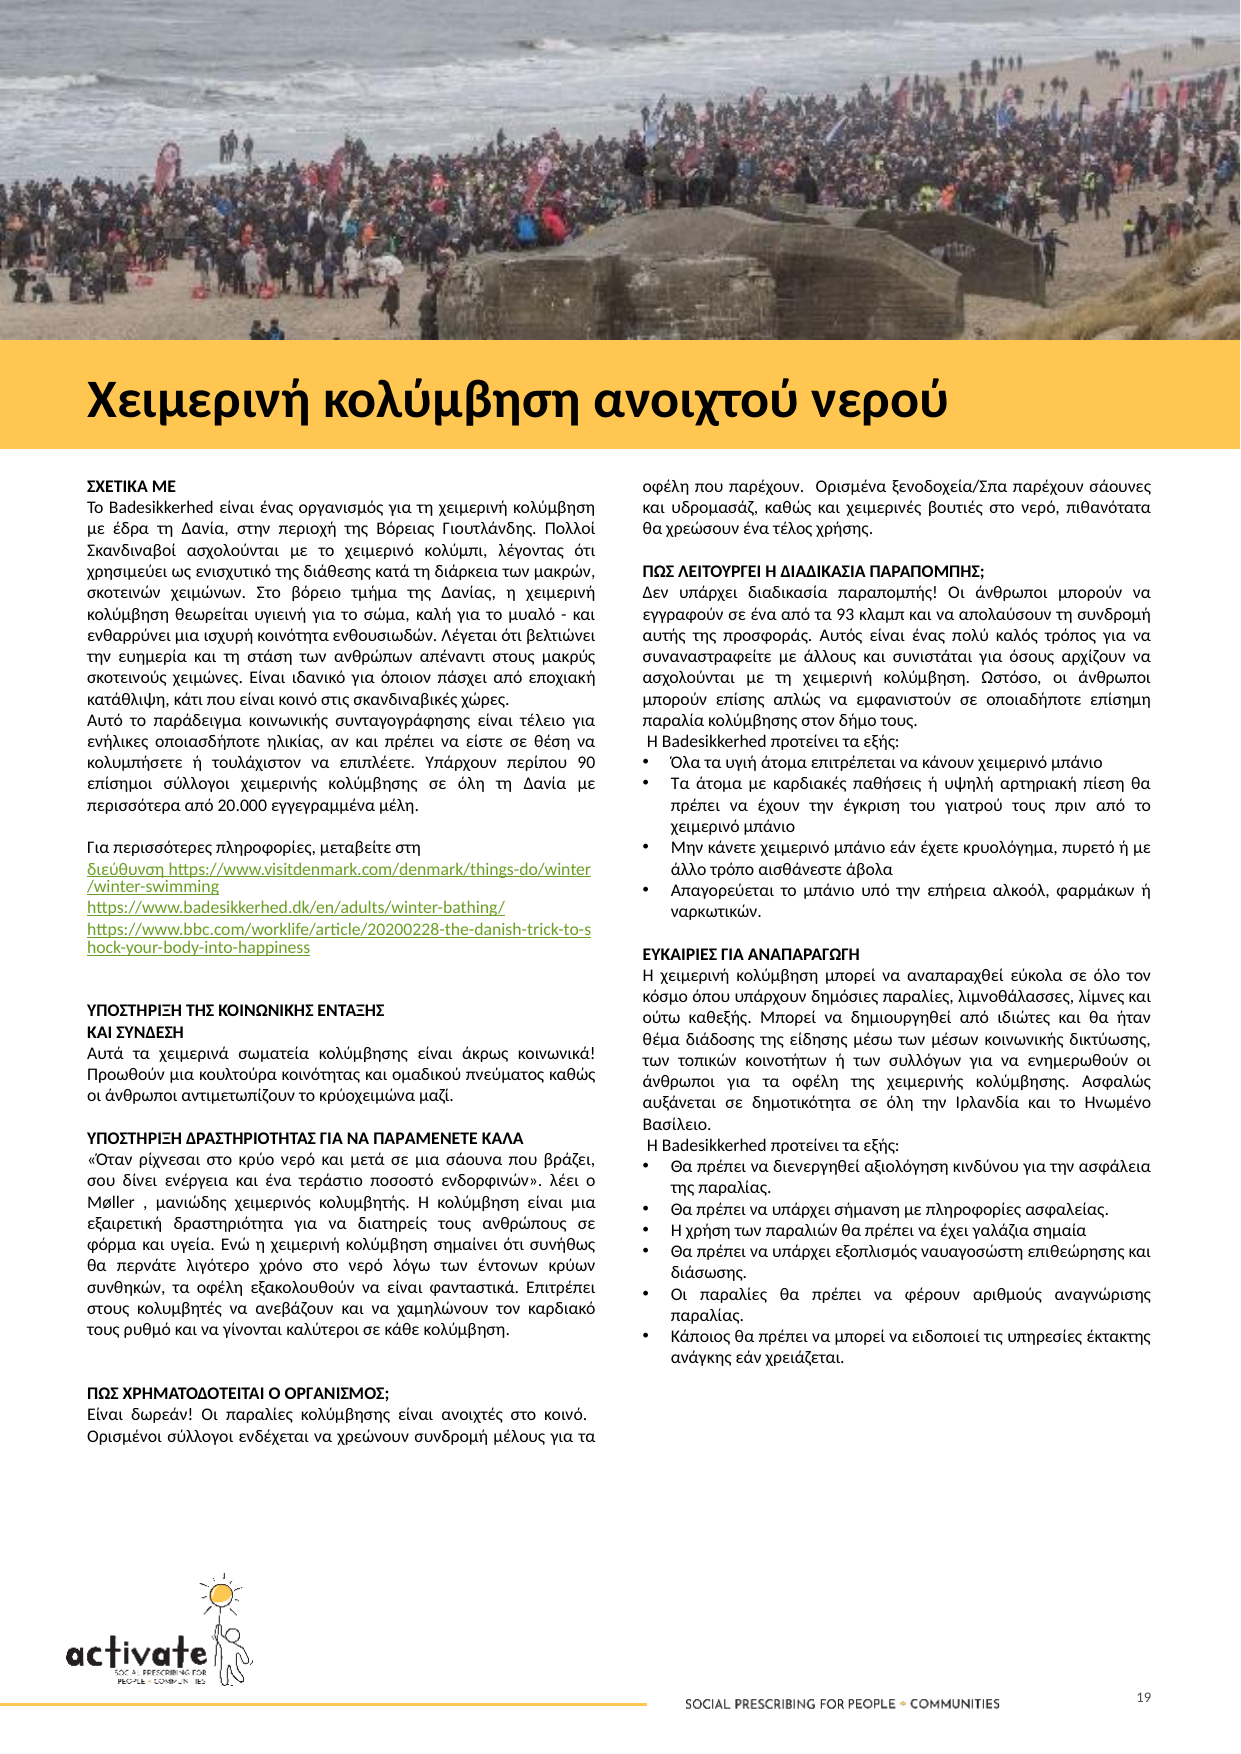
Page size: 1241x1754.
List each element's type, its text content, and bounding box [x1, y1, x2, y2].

slide_number 19 [1003, 1677, 1166, 1717]
list Χειμερινή κολύμβηση ανοιχτού νερού [72, 356, 1052, 433]
picture [679, 1695, 1003, 1714]
list ΣΧΕΤΙΚΑ ΜΕ Το Βadesikkerhed είναι ένας οργανισμός για τη χειμερινή κολύμβηση με έδρα τη Δανία, στην περιοχή της Βόρειας Γιουτλάνδης. Πολλοί Σκανδιναβοί ασχολούνται με το χειμερινό κολύμπι, λέγοντας ότι χρησιμεύει ως ενισχυτικό της διάθεσης κατά τη διάρκεια των μακρών, σκοτεινών χειμώνων. Στο βόρειο τμήμα της Δανίας, η χειμερινή κολύμβηση θεωρείται υγιεινή για το σώμα, καλή για το μυαλό - και ενθαρρύνει μια ισχυρή κοινότητα ενθουσιωδών. Λέγεται ότι βελτιώνει την ευημερία και τη στάση των ανθρώπων απέναντι στους μακρύς σκοτεινούς χειμώνες. Είναι ιδανικό για όποιον πάσχει από εποχιακή κατάθλιψη, κάτι που είναι κοινό στις σκανδιναβικές χώρες. Αυτό το παράδειγμα κοινωνικής συνταγογράφησης είναι τέλειο για ενήλικες οποιασδήποτε ηλικίας, αν και πρέπει να είστε σε θέση να κολυμπήσετε ή τουλάχιστον να επιπλέετε. Υπάρχουν περίπου 90 επίσημοι σύλλογοι χειμερινής κολύμβησης σε όλη τη Δανία με περισσότερα από 20.000 εγγεγραμμένα μέλη. Για περισσότερες πληροφορίες, μεταβείτε στη διεύθυνση https://www.visitdenmark.com/denmark/things-do/winter/winter-swimming https://www.badesikkerhed.dk/en/adults/winter-bathing/ https://www.bbc.com/worklife/article/20200228-the-danish-trick-to-shock-your-body-into-happiness ΥΠΟΣΤΗΡΙΞΗ ΤΗΣ ΚΟΙΝΩΝΙΚΗΣ ΕΝΤΑΞΗΣ ΚΑΙ ΣΥΝΔΕΣΗ Αυτά τα χειμερινά σωματεία κολύμβησης είναι άκρως κοινωνικά! Προωθούν μια κουλτούρα κοινότητας και ομαδικού πνεύματος καθώς οι άνθρωποι αντιμετωπίζουν το κρύοχειμώνα μαζί. ΥΠΟΣΤΗΡΙΞΗ ΔΡΑΣΤΗΡΙΟΤΗΤΑΣ ΓΙΑ ΝΑ ΠΑΡΑΜΕΝΕΤΕ ΚΑΛΑ «Όταν ρίχνεσαι στο κρύο νερό και μετά σε μια σάουνα που βράζει, σου δίνει ενέργεια και ένα τεράστιο ποσοστό ενδορφινών». λέει ο Møller , μανιώδης χειμερινός κολυμβητής. Η κολύμβηση είναι μια εξαιρετική δραστηριότητα για να διατηρείς τους ανθρώπους σε φόρμα και υγεία. Ενώ η χειμερινή κολύμβηση σημαίνει ότι συνήθως θα περνάτε λιγότερο χρόνο στο νερό λόγω των έντονων κρύων συνθηκών, τα οφέλη εξακολουθούν να είναι φανταστικά. Επιτρέπει στους κολυμβητές να ανεβάζουν και να χαμηλώνουν τον καρδιακό τους ρυθμό και να γίνονται καλύτεροι σε κάθε κολύμβηση. ΠΩΣ ΧΡΗΜΑΤΟΔΟΤΕΙΤΑΙ Ο ΟΡΓΑΝΙΣΜΟΣ; Είναι δωρεάν! Οι παραλίες κολύμβησης είναι ανοιχτές στο κοινό. Ορισμένοι σύλλογοι ενδέχεται να χρεώνουν συνδρομή μέλους για τα οφέλη που παρέχουν. Ορισμένα ξενοδοχεία/Σπα παρέχουν σάουνες και υδρομασάζ, καθώς και χειμερινές βουτιές στο νερό, πιθανότατα θα χρεώσουν ένα τέλος χρήσης. ΠΩΣ ΛΕΙΤΟΥΡΓΕΙ Η ΔΙΑΔΙΚΑΣΙΑ ΠΑΡΑΠΟΜΠΗΣ; Δεν υπάρχει διαδικασία παραπομπής! Οι άνθρωποι μπορούν να εγγραφούν σε ένα από τα 93 κλαμπ και να απολαύσουν τη συνδρομή αυτής της προσφοράς. Αυτός είναι ένας πολύ καλός τρόπος για να συναναστραφείτε με άλλους και συνιστάται για όσους αρχίζουν να ασχολούνται με τη χειμερινή κολύμβηση. Ωστόσο, οι άνθρωποι μπορούν επίσης απλώς να εμφανιστούν σε οποιαδήποτε επίσημη παραλία κολύμβησης στον δήμο τους. Η Badesikkerhed προτείνει τα εξής: Όλα τα υγιή άτομα επιτρέπεται να κάνουν χειμερινό μπάνιο Τα άτομα με καρδιακές παθήσεις ή υψηλή αρτηριακή πίεση θα πρέπει να έχουν την έγκριση του γιατρού τους πριν από το χειμερινό μπάνιο Μην κάνετε χειμερινό μπάνιο εάν έχετε κρυολόγημα, πυρετό ή με άλλο τρόπο αισθάνεστε άβολα Απαγορεύεται το μπάνιο υπό την επήρεια αλκοόλ, φαρμάκων ή ναρκωτικών. ΕΥΚΑΙΡΙΕΣ ΓΙΑ ΑΝΑΠΑΡΑΓΩΓΗ Η χειμερινή κολύμβηση μπορεί να αναπαραχθεί εύκολα σε όλο τον κόσμο όπου υπάρχουν δημόσιες παραλίες, λιμνοθάλασσες, λίμνες και ούτω καθεξής. Μπορεί να δημιουργηθεί από ιδιώτες και θα ήταν θέμα διάδοσης της είδησης μέσω των μέσων κοινωνικής δικτύωσης, των τοπικών κοινοτήτων ή των συλλόγων για να ενημερωθούν οι άνθρωποι για τα οφέλη της χειμερινής κολύμβησης. Ασφαλώς αυξάνεται σε δημοτικότητα σε όλη την Ιρλανδία και το Ηνωμένο Βασίλειο. Η Badesikkerhed προτείνει τα εξής: Θα πρέπει να διενεργηθεί αξιολόγηση κινδύνου για την ασφάλεια της παραλίας. Θα πρέπει να υπάρχει σήμανση με πληροφορίες ασφαλείας. Η χρήση των παραλιών θα πρέπει να έχει γαλάζια σημαία Θα πρέπει να υπάρχει εξοπλισμός ναυαγοσώστη επιθεώρησης και διάσωσης. Οι παραλίες θα πρέπει να φέρουν αριθμούς αναγνώρισης παραλίας. Κάποιος θα πρέπει να μπορεί να ειδοποιεί τις υπηρεσίες έκτακτης ανάγκης εάν χρειάζεται. [72, 467, 1166, 1475]
picture [64, 1570, 255, 1688]
picture [0, 0, 1241, 340]
